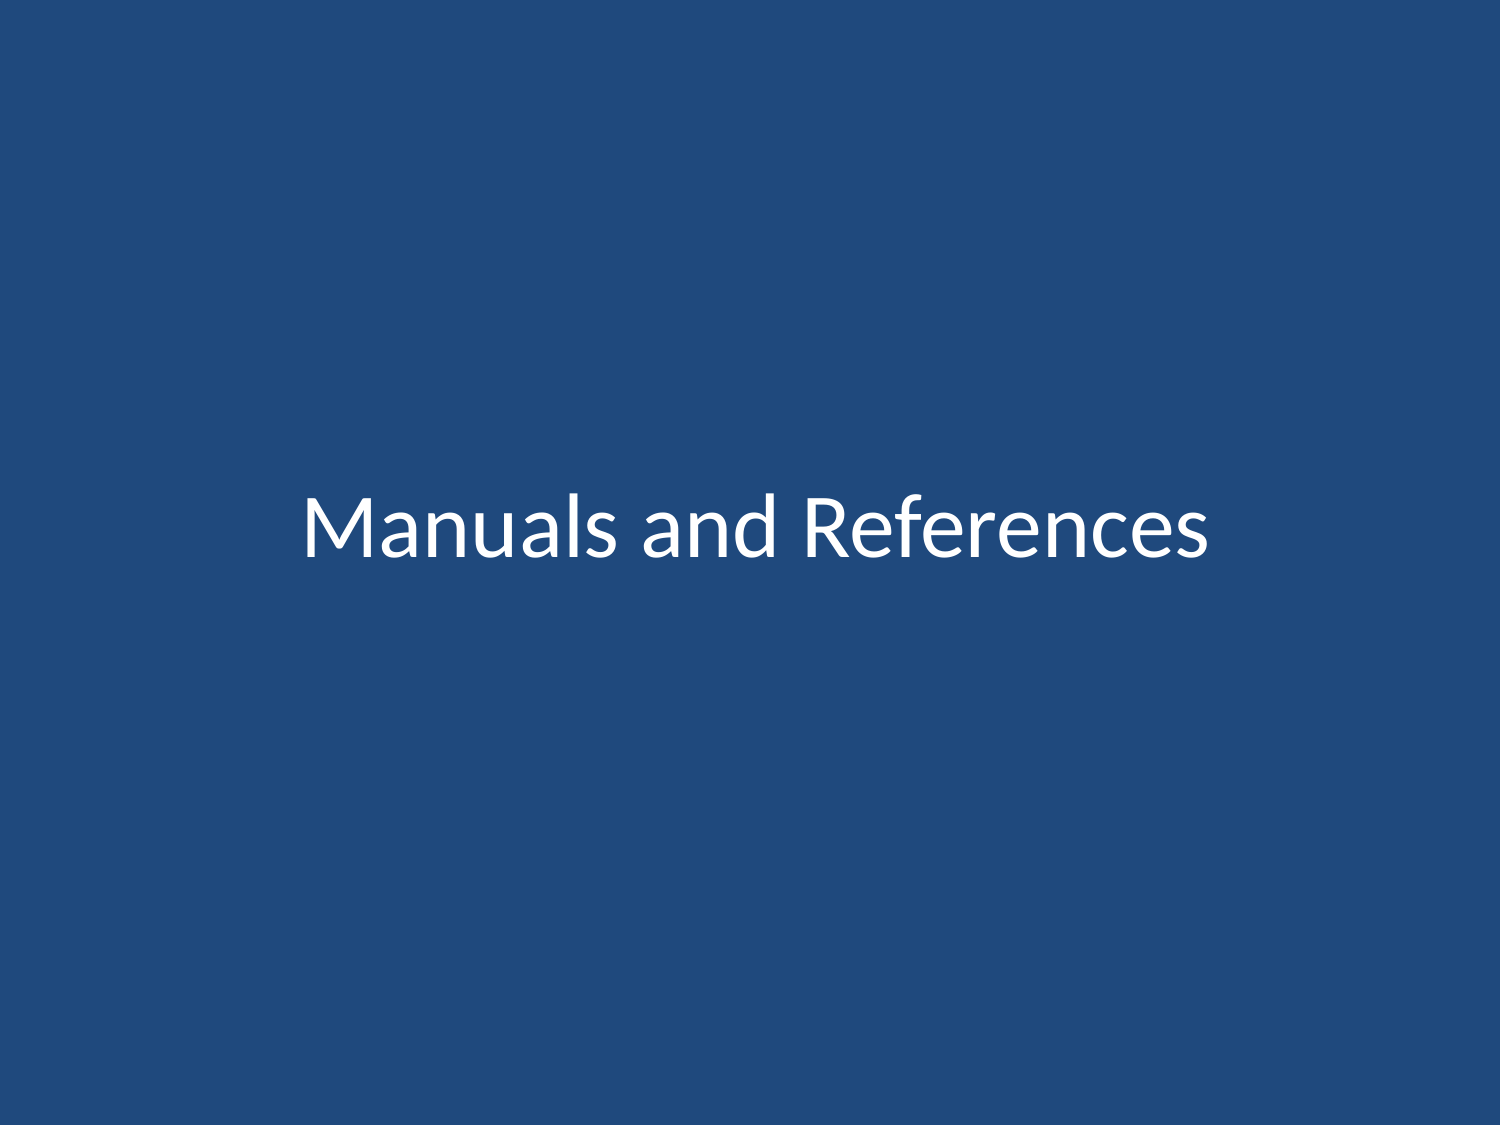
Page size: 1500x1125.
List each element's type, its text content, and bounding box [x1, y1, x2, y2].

title Manuals and References [150, 399, 1363, 642]
